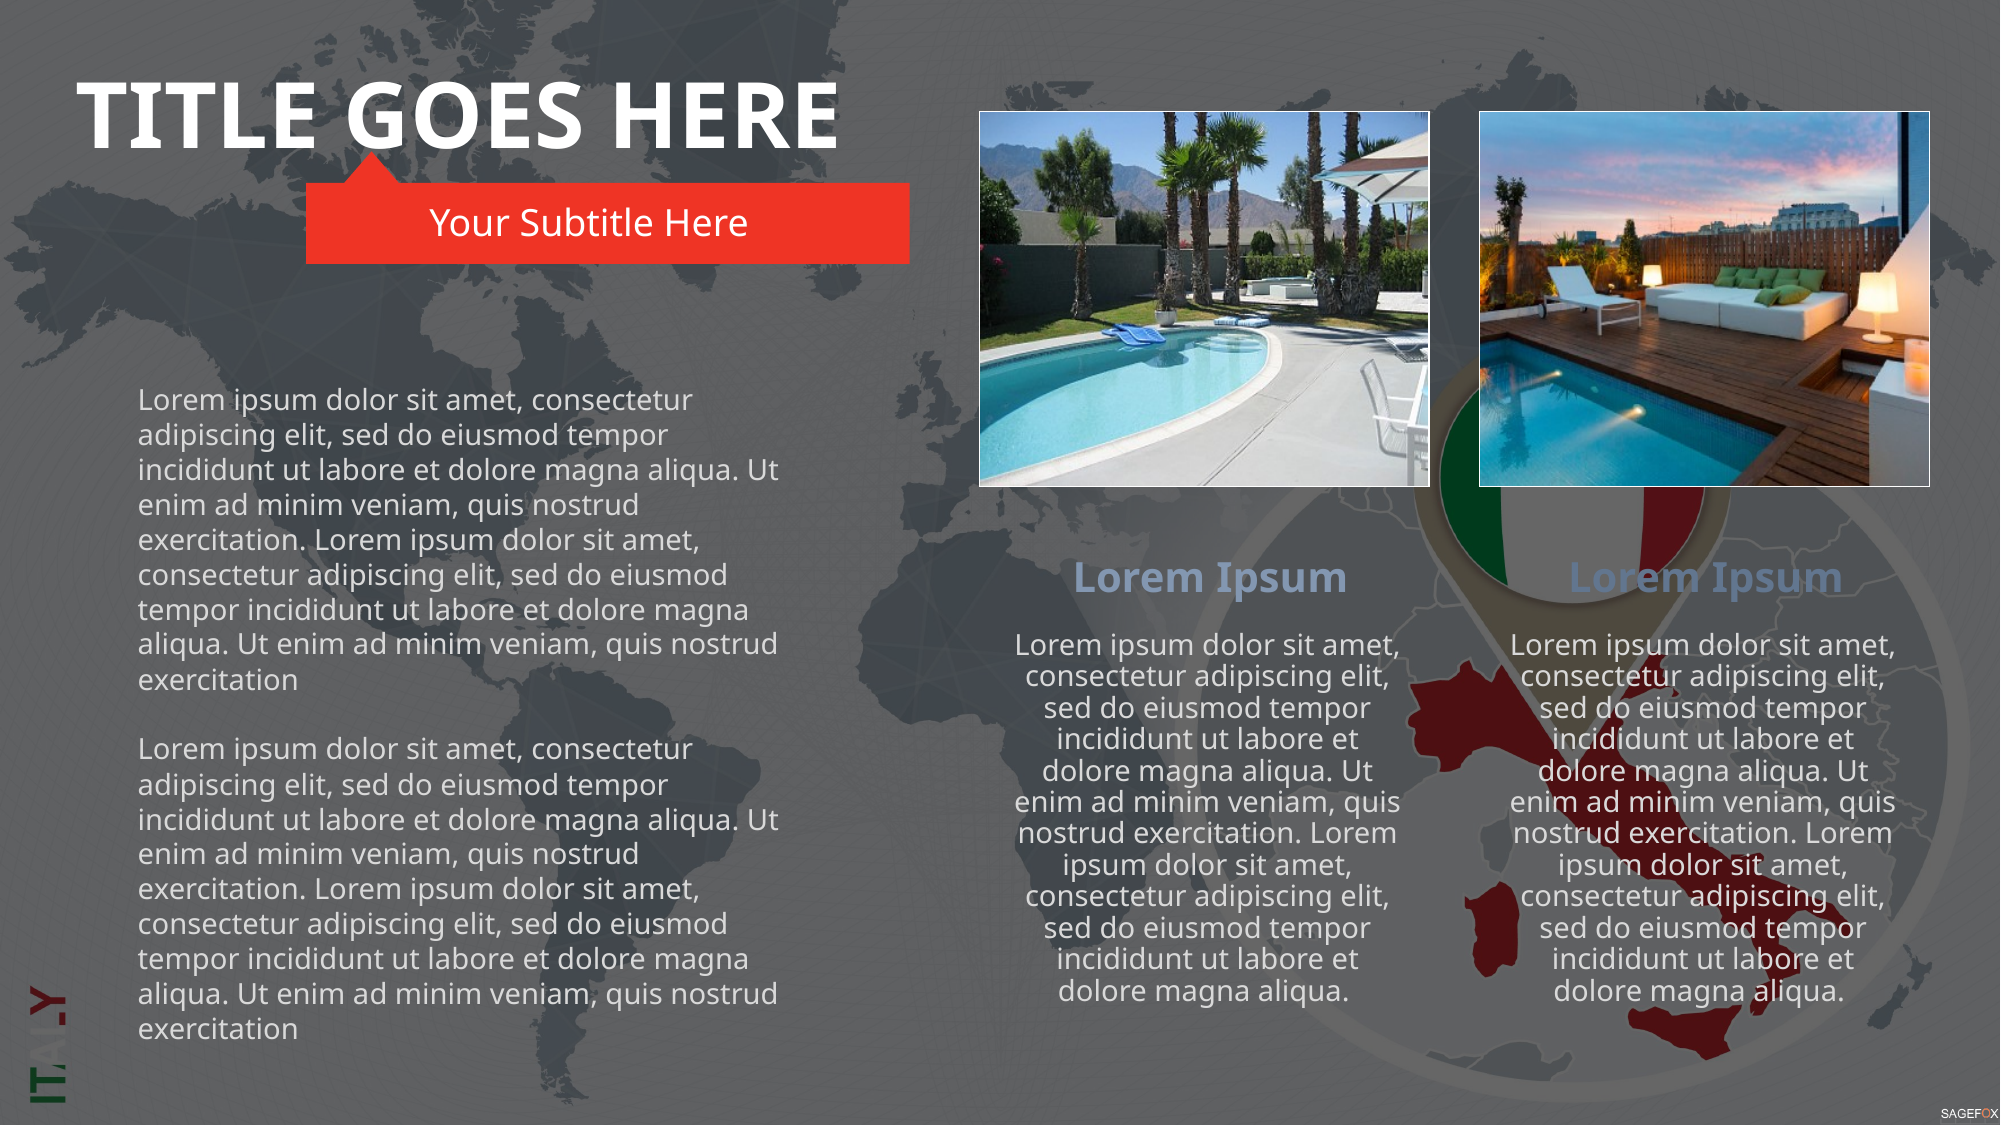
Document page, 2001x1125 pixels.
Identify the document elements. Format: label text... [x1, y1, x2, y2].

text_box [1013, 543, 1404, 1006]
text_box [306, 151, 910, 264]
text_box Lorem ipsum dolor sit amet, consectetur adipiscing elit, sed do eiusmod tempor incididunt ut labore et dolore magna aliqua. Ut enim ad minim veniam, quis nostrud exercitation. Lorem ipsum dolor sit amet, consectetur adipiscing elit, sed do eiusmod tempor incididunt ut labore et dolore magna aliqua. Ut enim ad minim veniam, quis nostrud exercitation Lorem ipsum dolor sit amet, consectetur adipiscing elit, sed do eiusmod tempor incididunt ut labore et dolore magna aliqua. Ut enim ad minim veniam, quis nostrud exercitation. Lorem ipsum dolor sit amet, consectetur adipiscing elit, sed do eiusmod tempor incididunt ut labore et dolore magna aliqua. Ut enim ad minim veniam, quis nostrud exercitation [122, 373, 798, 1125]
text_box [1478, 110, 1930, 487]
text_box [1509, 543, 1900, 1006]
text_box [978, 110, 1430, 487]
text_box TITLE GOES HERE [60, 49, 965, 175]
picture [0, 0, 2001, 1125]
